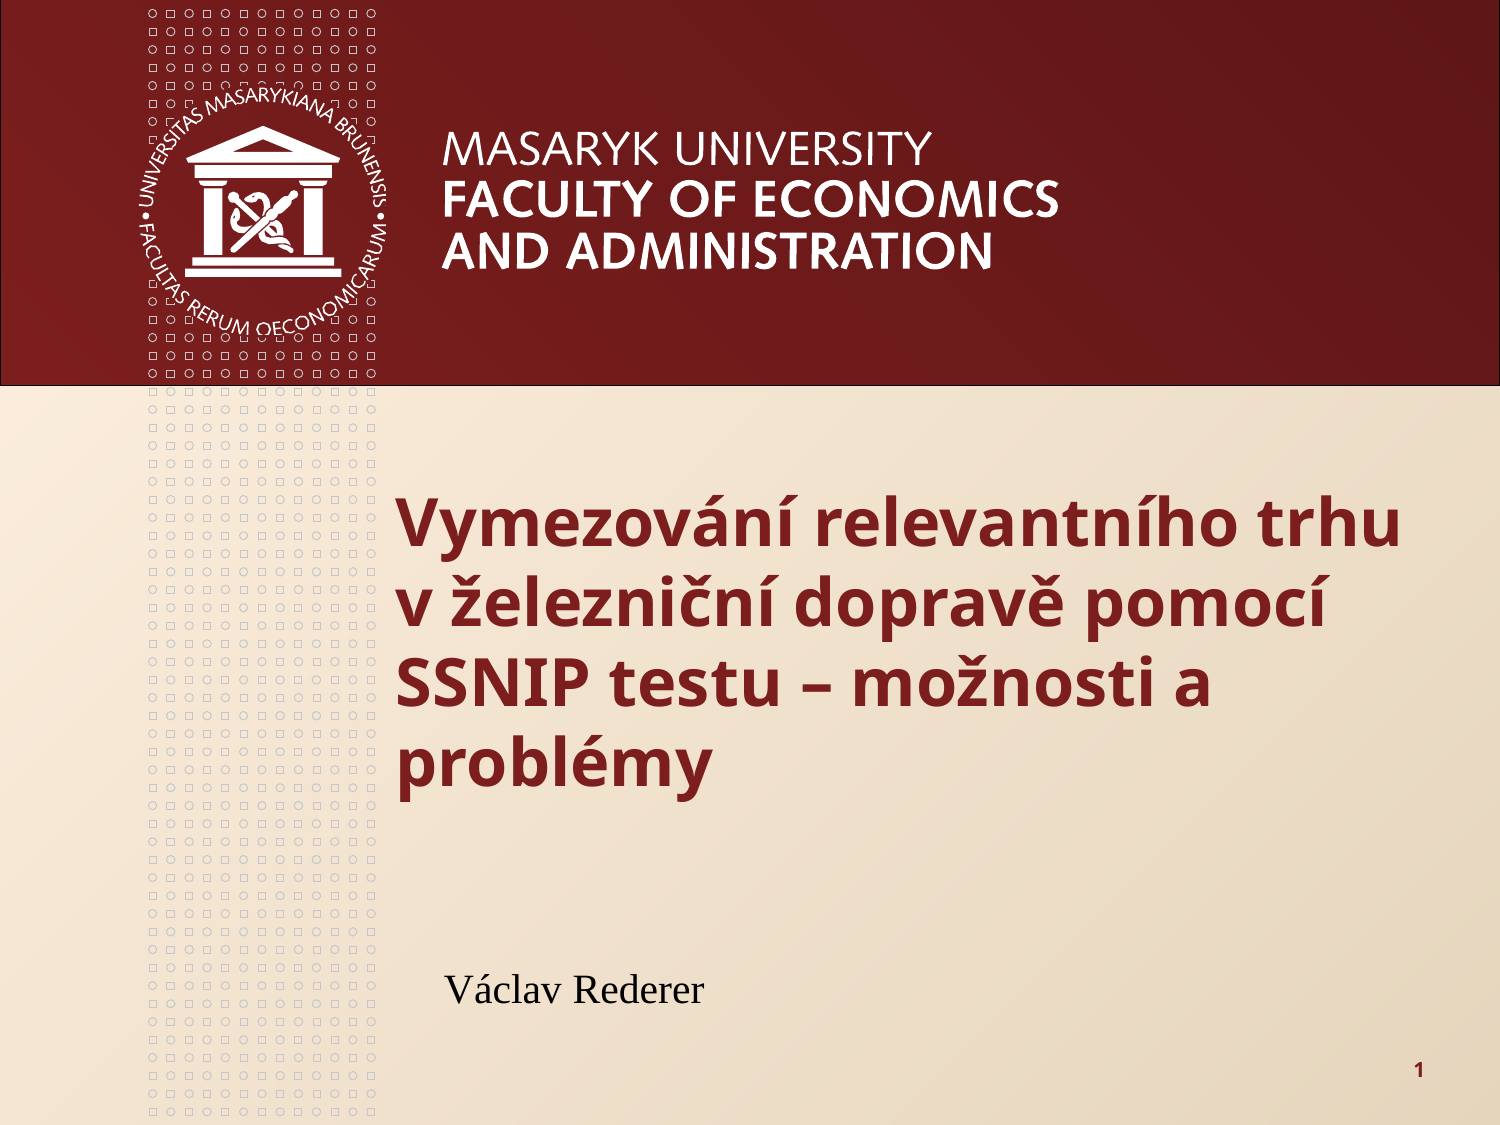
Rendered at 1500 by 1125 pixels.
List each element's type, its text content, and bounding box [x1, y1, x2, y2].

subtitle Václav Rederer [443, 881, 1424, 1012]
slide_number 1 [1316, 1056, 1426, 1103]
title Vymezování relevantního trhu v železniční dopravě pomocí SSNIP testu – možnosti a problémy [395, 444, 1424, 1012]
